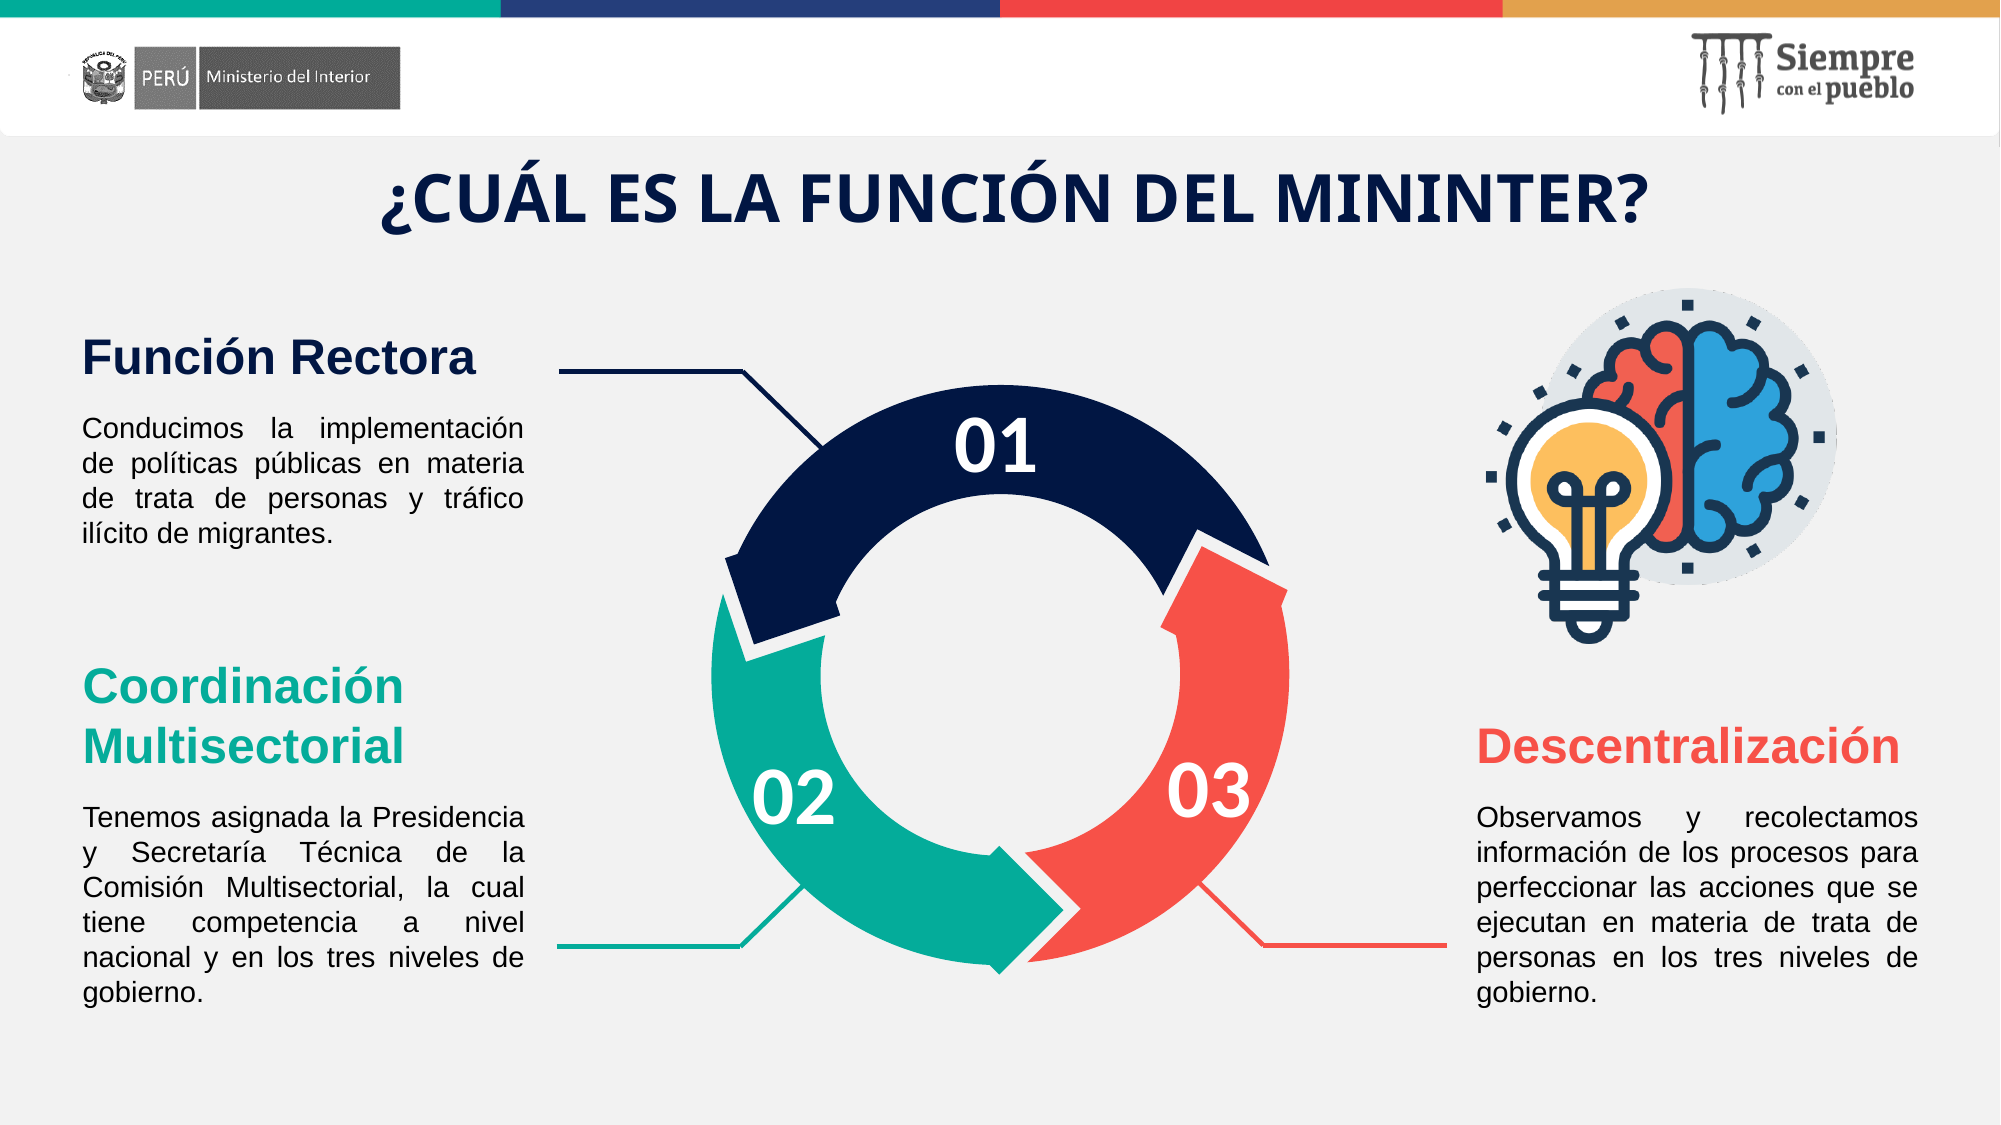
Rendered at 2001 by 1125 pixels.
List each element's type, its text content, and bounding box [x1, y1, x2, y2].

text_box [1153, 838, 1448, 946]
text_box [711, 384, 1290, 975]
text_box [1461, 704, 1934, 1019]
picture [1483, 288, 1839, 644]
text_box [556, 839, 851, 947]
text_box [67, 644, 541, 1019]
picture [0, 0, 2000, 147]
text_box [558, 371, 853, 479]
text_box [67, 316, 540, 559]
text_box ¿CUÁL ES LA FUNCIÓN DEL MININTER? [16, 150, 1984, 252]
